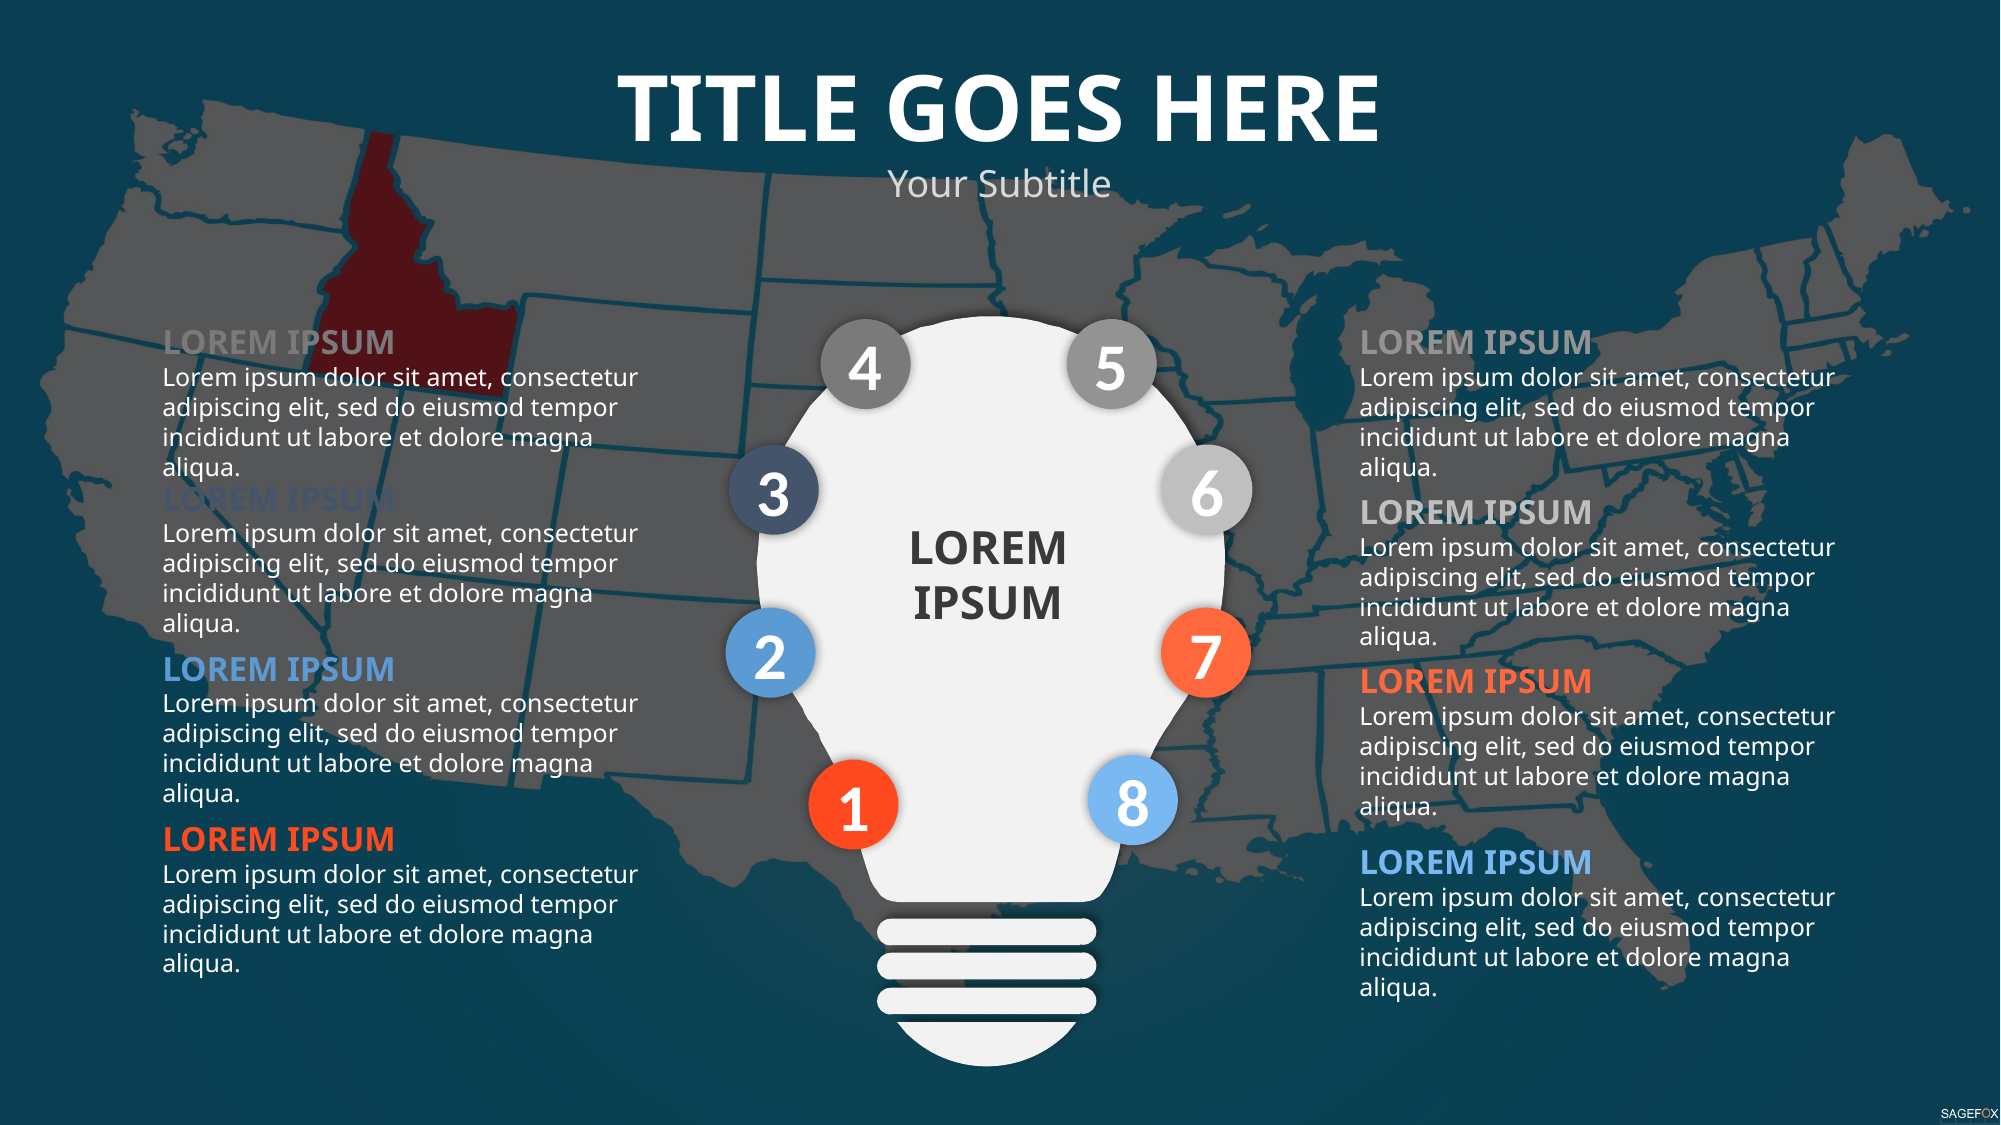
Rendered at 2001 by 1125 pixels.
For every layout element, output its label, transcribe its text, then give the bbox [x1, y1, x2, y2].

text_box 3 [727, 447, 756, 533]
text_box LOREM IPSUM Lorem ipsum dolor sit amet, consectetur adipiscing elit, sed do eiusmod tempor incididunt ut labore et dolore magna aliqua. [152, 316, 670, 487]
text_box LOREM IPSUM Lorem ipsum dolor sit amet, consectetur adipiscing elit, sed do eiusmod tempor incididunt ut labore et dolore magna aliqua. [1349, 656, 1867, 825]
text_box LOREM IPSUM Lorem ipsum dolor sit amet, consectetur adipiscing elit, sed do eiusmod tempor incididunt ut labore et dolore magna aliqua. [1349, 836, 1867, 1006]
text_box 7 [1225, 610, 1253, 695]
text_box 6 [1225, 446, 1254, 533]
text_box LOREM IPSUM Lorem ipsum dolor sit amet, consectetur adipiscing elit, sed do eiusmod tempor incididunt ut labore et dolore magna aliqua. [1349, 487, 1867, 656]
text_box TITLE GOES HERE Your Subtitle [548, 42, 1452, 212]
text_box LOREM IPSUM Lorem ipsum dolor sit amet, consectetur adipiscing elit, sed do eiusmod tempor incididunt ut labore et dolore magna aliqua. [152, 813, 670, 983]
text_box 2 [724, 609, 756, 697]
text_box LOREM IPSUM Lorem ipsum dolor sit amet, consectetur adipiscing elit, sed do eiusmod tempor incididunt ut labore et dolore magna aliqua. [152, 487, 670, 643]
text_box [756, 316, 1225, 1067]
text_box LOREM IPSUM Lorem ipsum dolor sit amet, consectetur adipiscing elit, sed do eiusmod tempor incididunt ut labore et dolore magna aliqua. [152, 643, 670, 813]
picture [1940, 0, 2001, 1125]
text_box LOREM IPSUM Lorem ipsum dolor sit amet, consectetur adipiscing elit, sed do eiusmod tempor incididunt ut labore et dolore magna aliqua. [1349, 316, 1867, 487]
